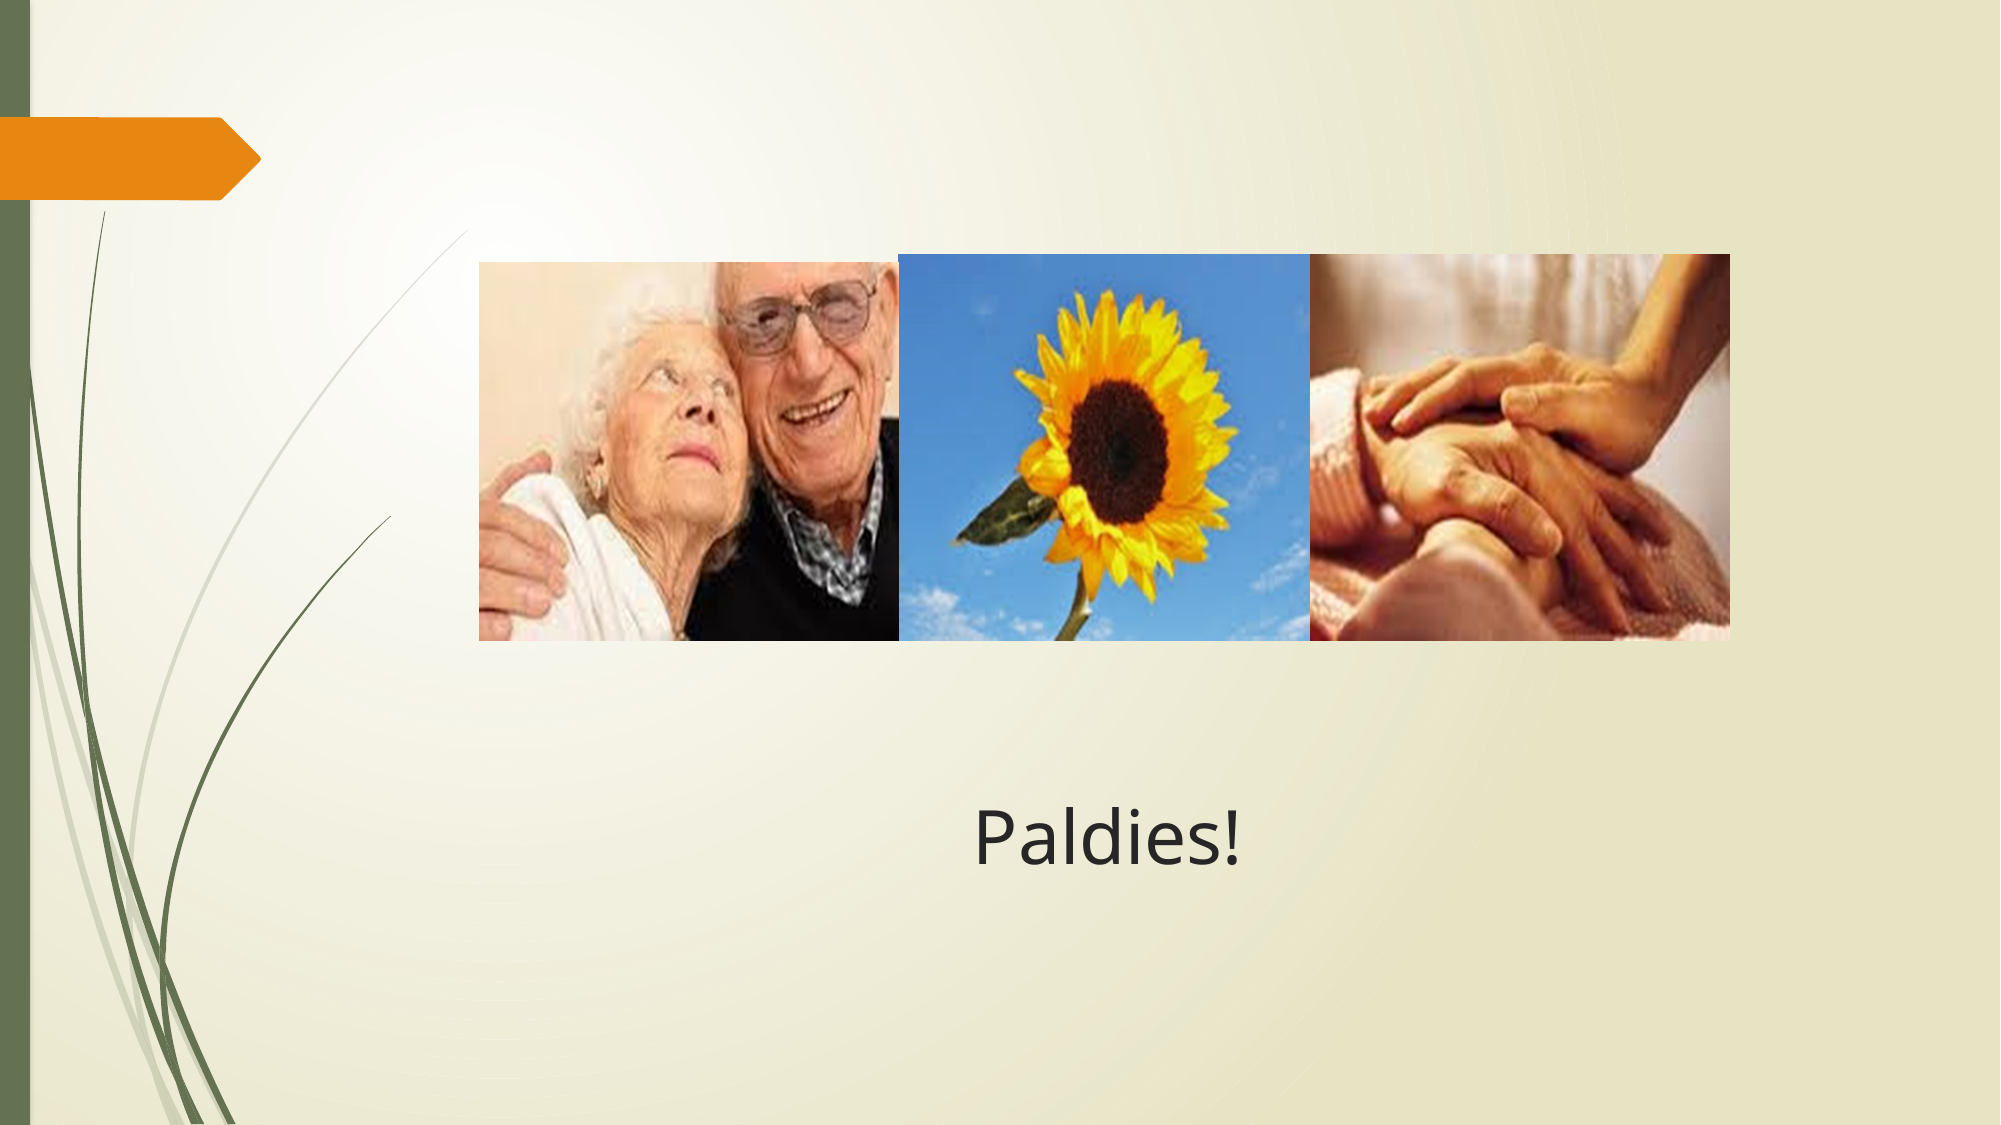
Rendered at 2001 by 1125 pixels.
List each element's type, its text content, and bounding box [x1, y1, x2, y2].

title Paldies! [476, 782, 1740, 993]
picture [479, 262, 899, 642]
picture [1310, 254, 1731, 642]
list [898, 254, 1310, 642]
